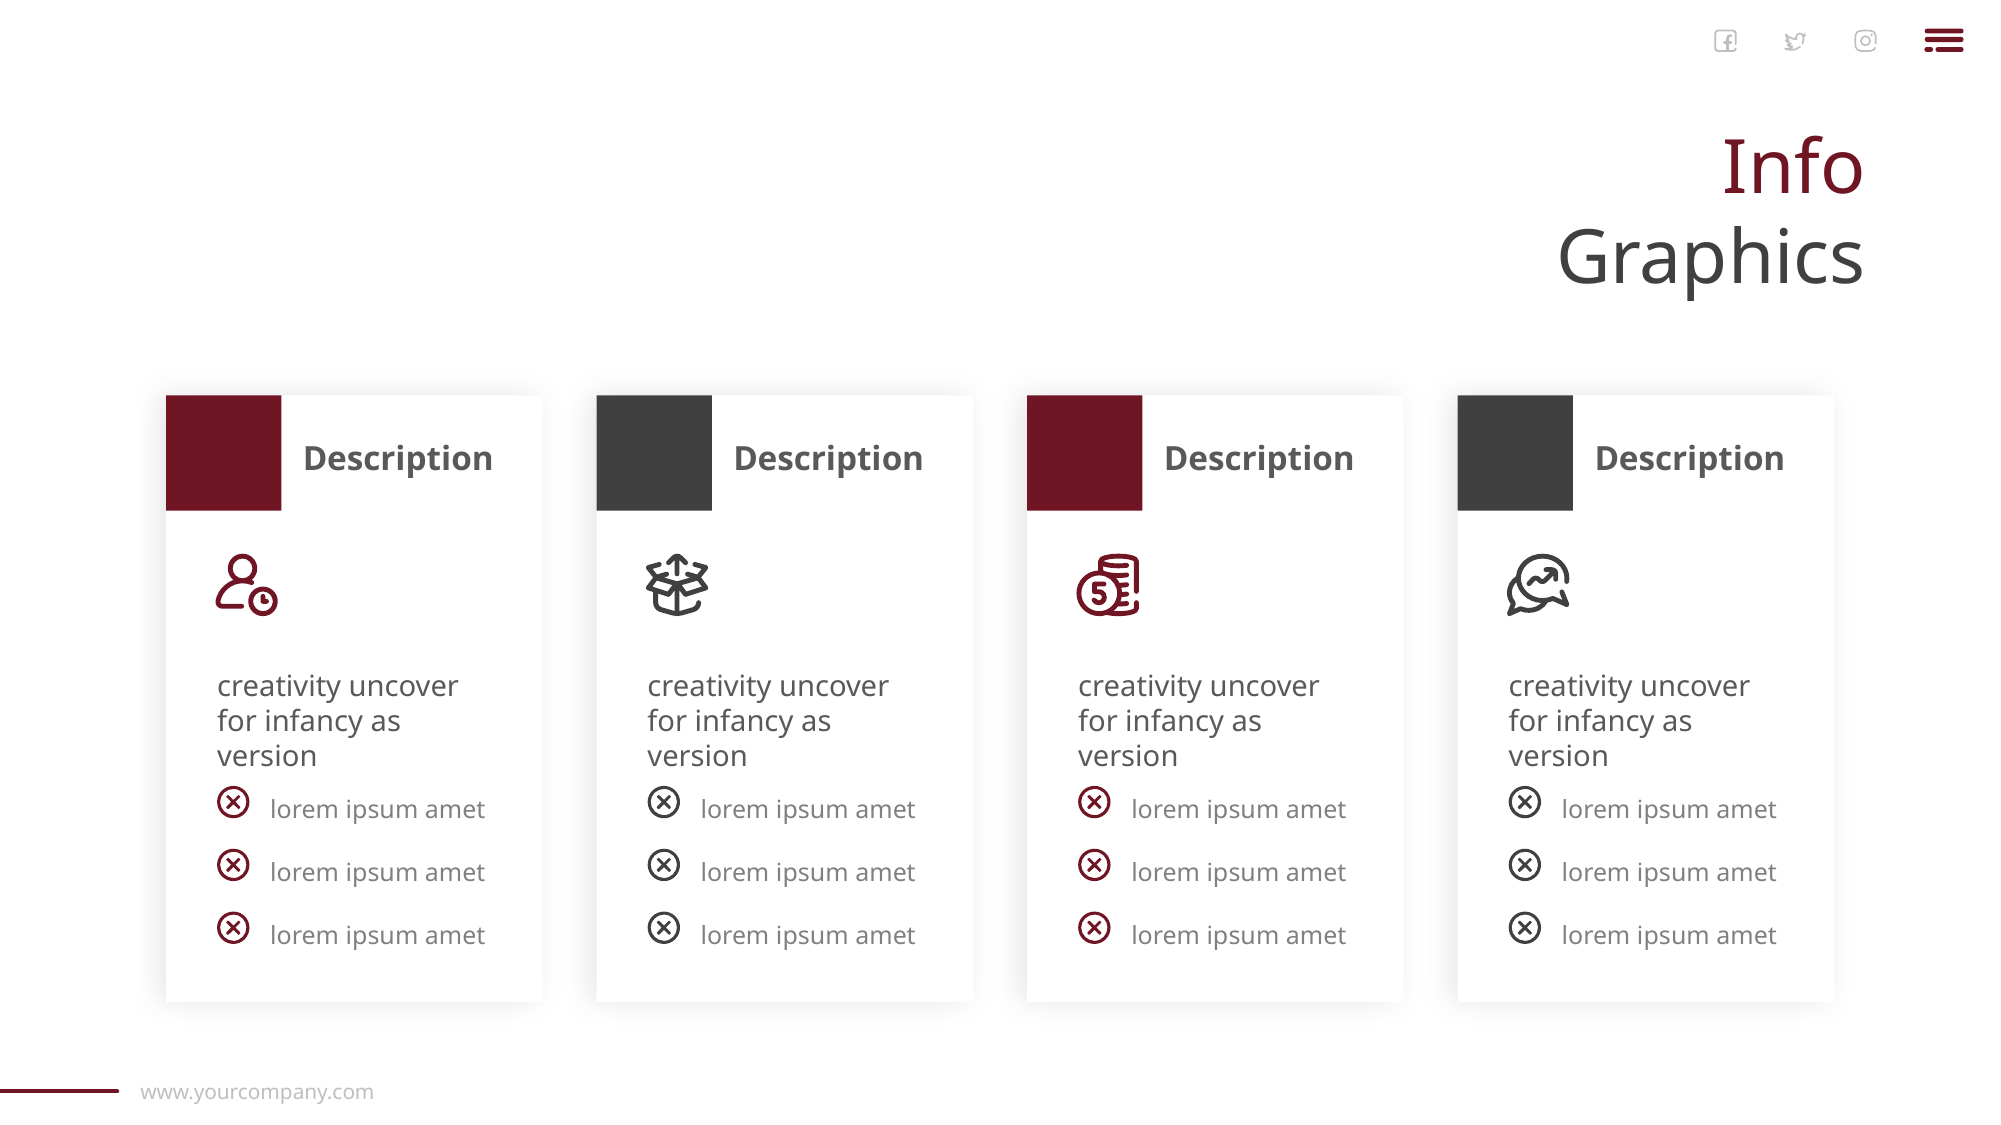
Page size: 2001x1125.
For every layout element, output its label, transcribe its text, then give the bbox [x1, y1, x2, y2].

text_box lorem ipsum amet [1131, 778, 1362, 824]
text_box [1457, 394, 1835, 1003]
text_box [1457, 394, 1574, 512]
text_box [1714, 28, 1964, 52]
text_box lorem ipsum amet [270, 904, 501, 950]
text_box [647, 848, 681, 882]
text_box [1506, 553, 1570, 617]
text_box creativity uncover for infancy as version [647, 666, 929, 772]
text_box [666, 553, 689, 577]
text_box lorem ipsum amet [700, 841, 931, 887]
text_box [217, 848, 250, 882]
text_box lorem ipsum amet [270, 841, 501, 887]
text_box [165, 394, 282, 512]
text_box [1076, 553, 1139, 617]
text_box [1078, 848, 1111, 882]
text_box lorem ipsum amet [700, 778, 931, 824]
text_box [647, 785, 681, 819]
text_box [1026, 394, 1405, 1003]
text_box [647, 911, 681, 944]
text_box [645, 562, 709, 617]
text_box [1508, 785, 1542, 819]
text_box [1078, 785, 1111, 819]
text_box lorem ipsum amet [1131, 841, 1362, 887]
text_box lorem ipsum amet [1131, 904, 1362, 950]
text_box lorem ipsum amet [1561, 841, 1792, 887]
text_box lorem ipsum amet [700, 904, 931, 950]
text_box Description [302, 416, 494, 477]
text_box creativity uncover for infancy as version [1078, 666, 1359, 772]
text_box [1508, 848, 1542, 882]
text_box lorem ipsum amet [1561, 778, 1792, 824]
text_box Description [1163, 416, 1355, 477]
text_box Description [1594, 416, 1786, 477]
text_box [217, 785, 250, 819]
text_box [1026, 394, 1144, 512]
text_box creativity uncover for infancy as version [1508, 666, 1790, 772]
text_box [596, 394, 974, 1003]
text_box Description [733, 416, 925, 477]
text_box [217, 911, 250, 944]
text_box [1508, 911, 1542, 944]
text_box [1078, 911, 1111, 944]
text_box creativity uncover for infancy as version [217, 666, 498, 772]
text_box lorem ipsum amet [270, 778, 501, 824]
text_box Info Graphics [1555, 118, 1866, 299]
text_box [248, 586, 278, 617]
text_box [0, 1078, 374, 1105]
text_box [596, 394, 713, 512]
text_box [165, 394, 543, 1003]
text_box lorem ipsum amet [1561, 904, 1792, 950]
text_box [215, 553, 258, 609]
